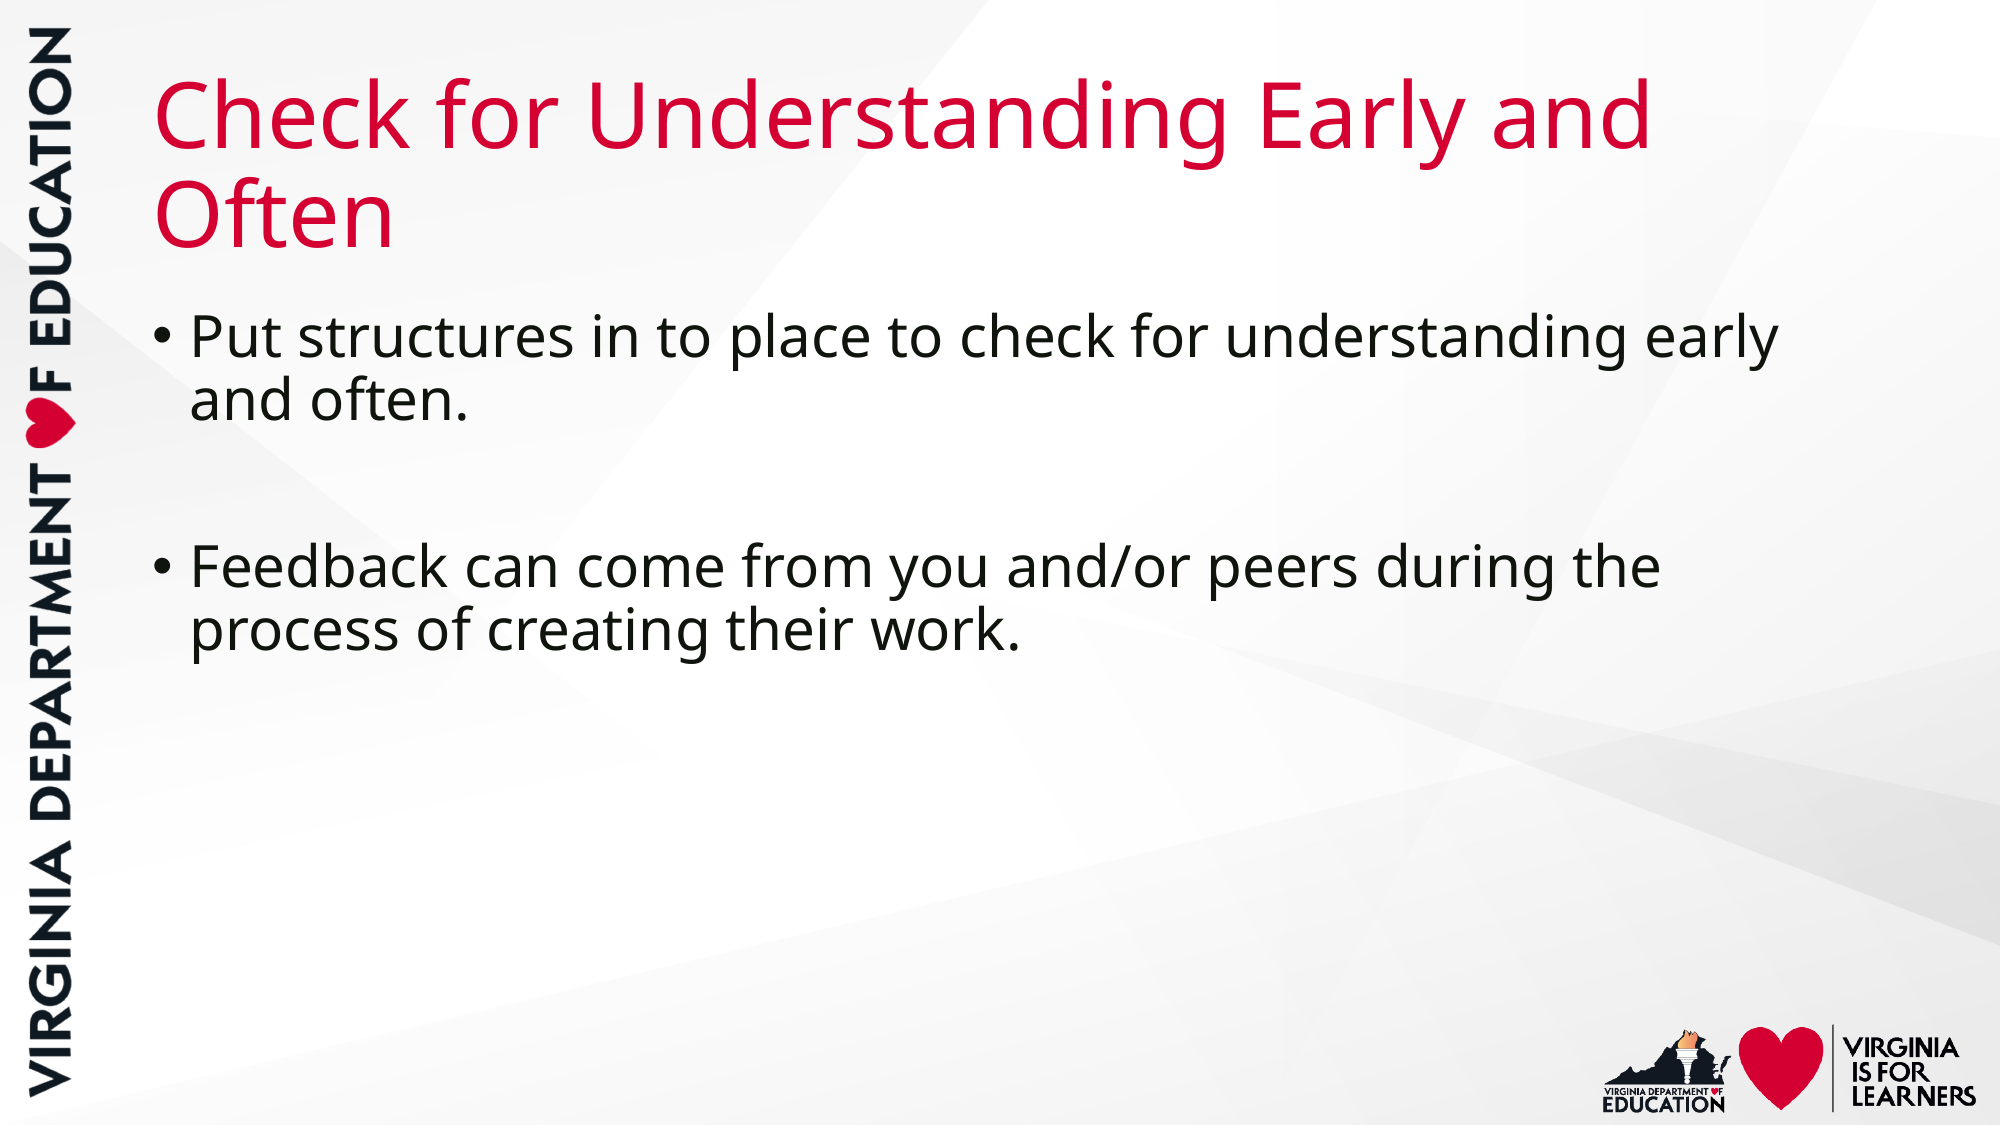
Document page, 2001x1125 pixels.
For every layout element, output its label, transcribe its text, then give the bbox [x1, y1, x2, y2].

title Check for Understanding Early and Often [137, 59, 1863, 278]
list Put structures in to place to check for understanding early and often. Feedback can come from you and/or peers during the process of creating their work. [137, 299, 1863, 1014]
picture [0, 0, 2000, 1125]
